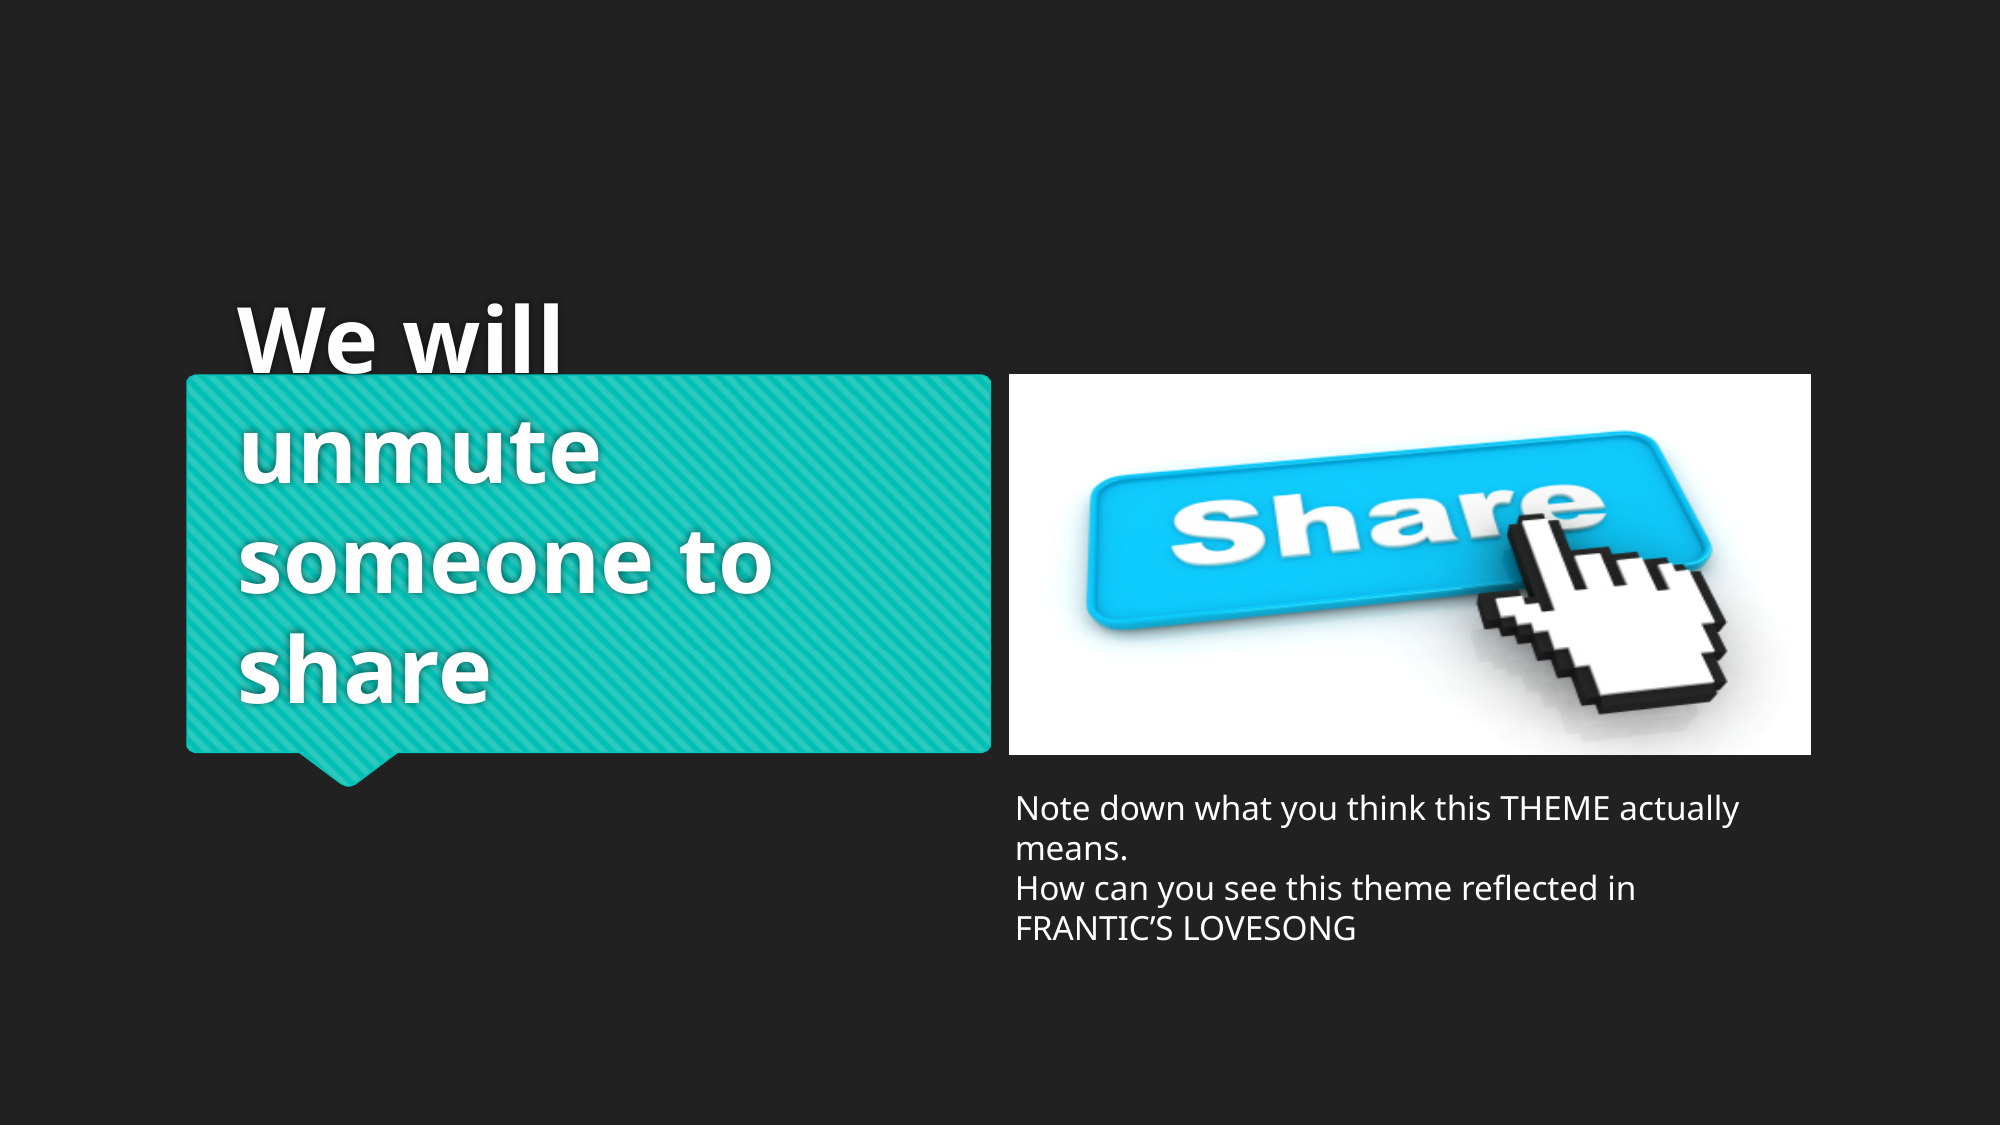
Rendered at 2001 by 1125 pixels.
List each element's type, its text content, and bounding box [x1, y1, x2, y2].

text_box Note down what you think this THEME actually means. How can you see this theme reflected in FRANTIC’S LOVESONG [999, 779, 1811, 955]
title We will unmute someone to share [222, 399, 942, 729]
picture [1009, 374, 1811, 755]
